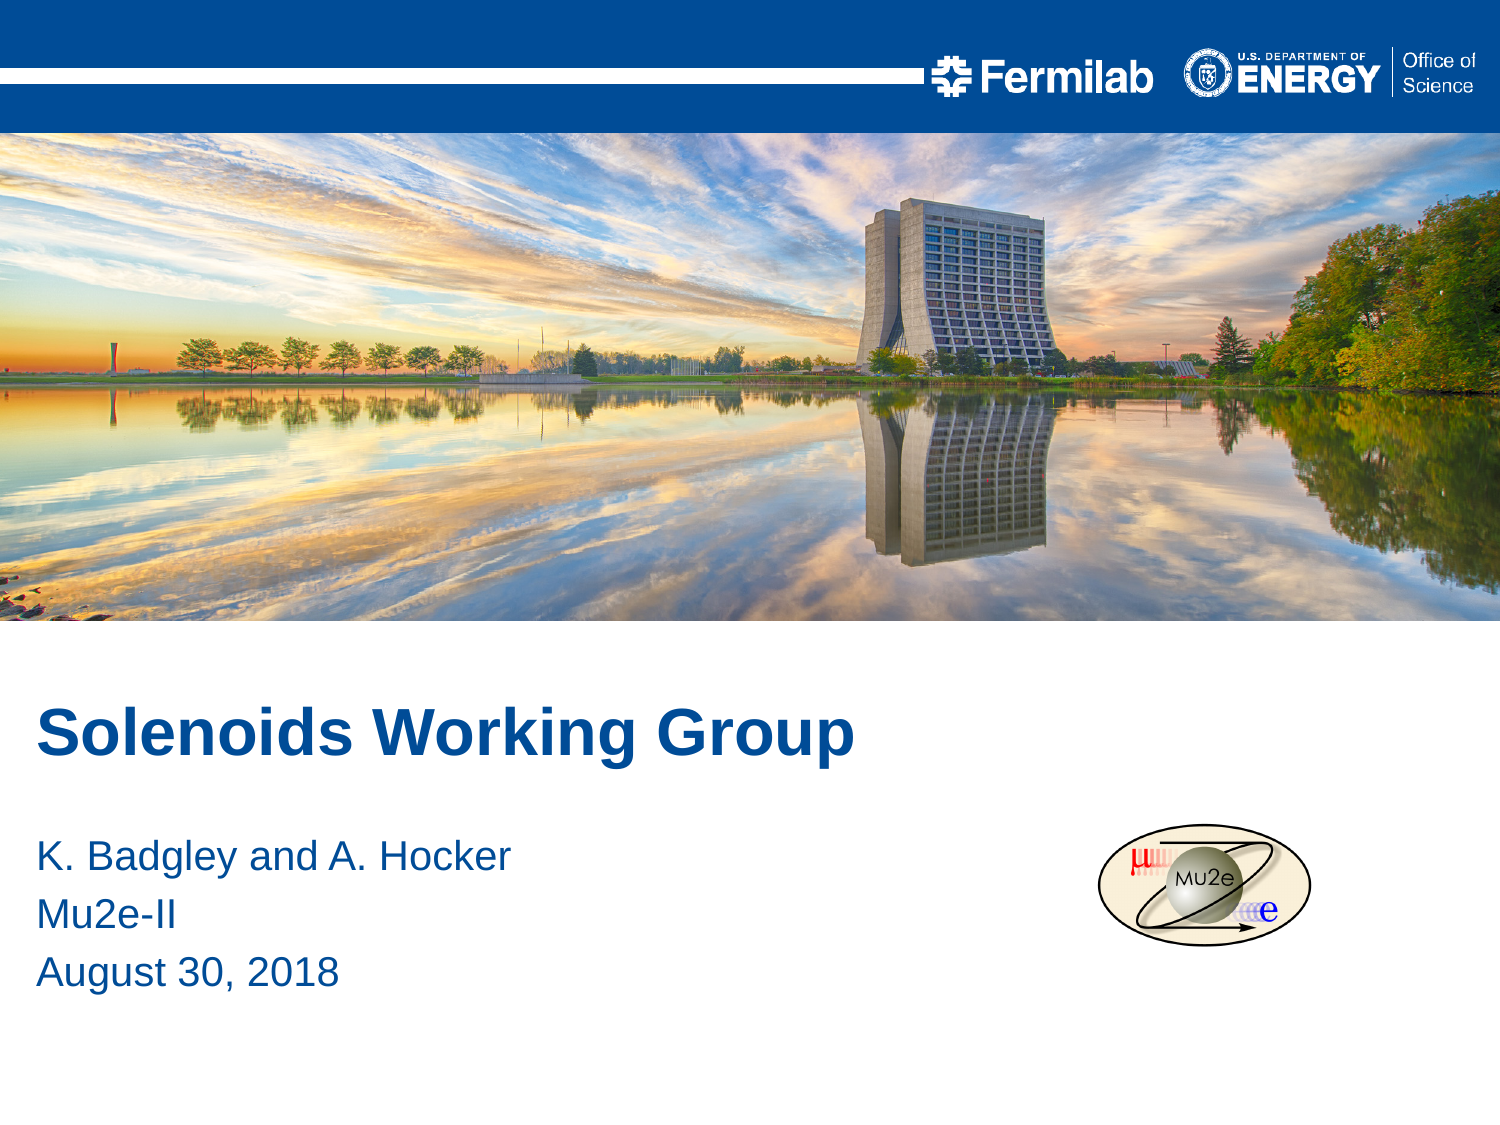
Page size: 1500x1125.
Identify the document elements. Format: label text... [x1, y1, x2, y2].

list K. Badgley and A. Hocker Mu2e-II August 30, 2018 [36, 820, 847, 1072]
list Solenoids Working Group [36, 648, 1458, 813]
picture [1097, 823, 1312, 947]
picture [0, 133, 1500, 621]
